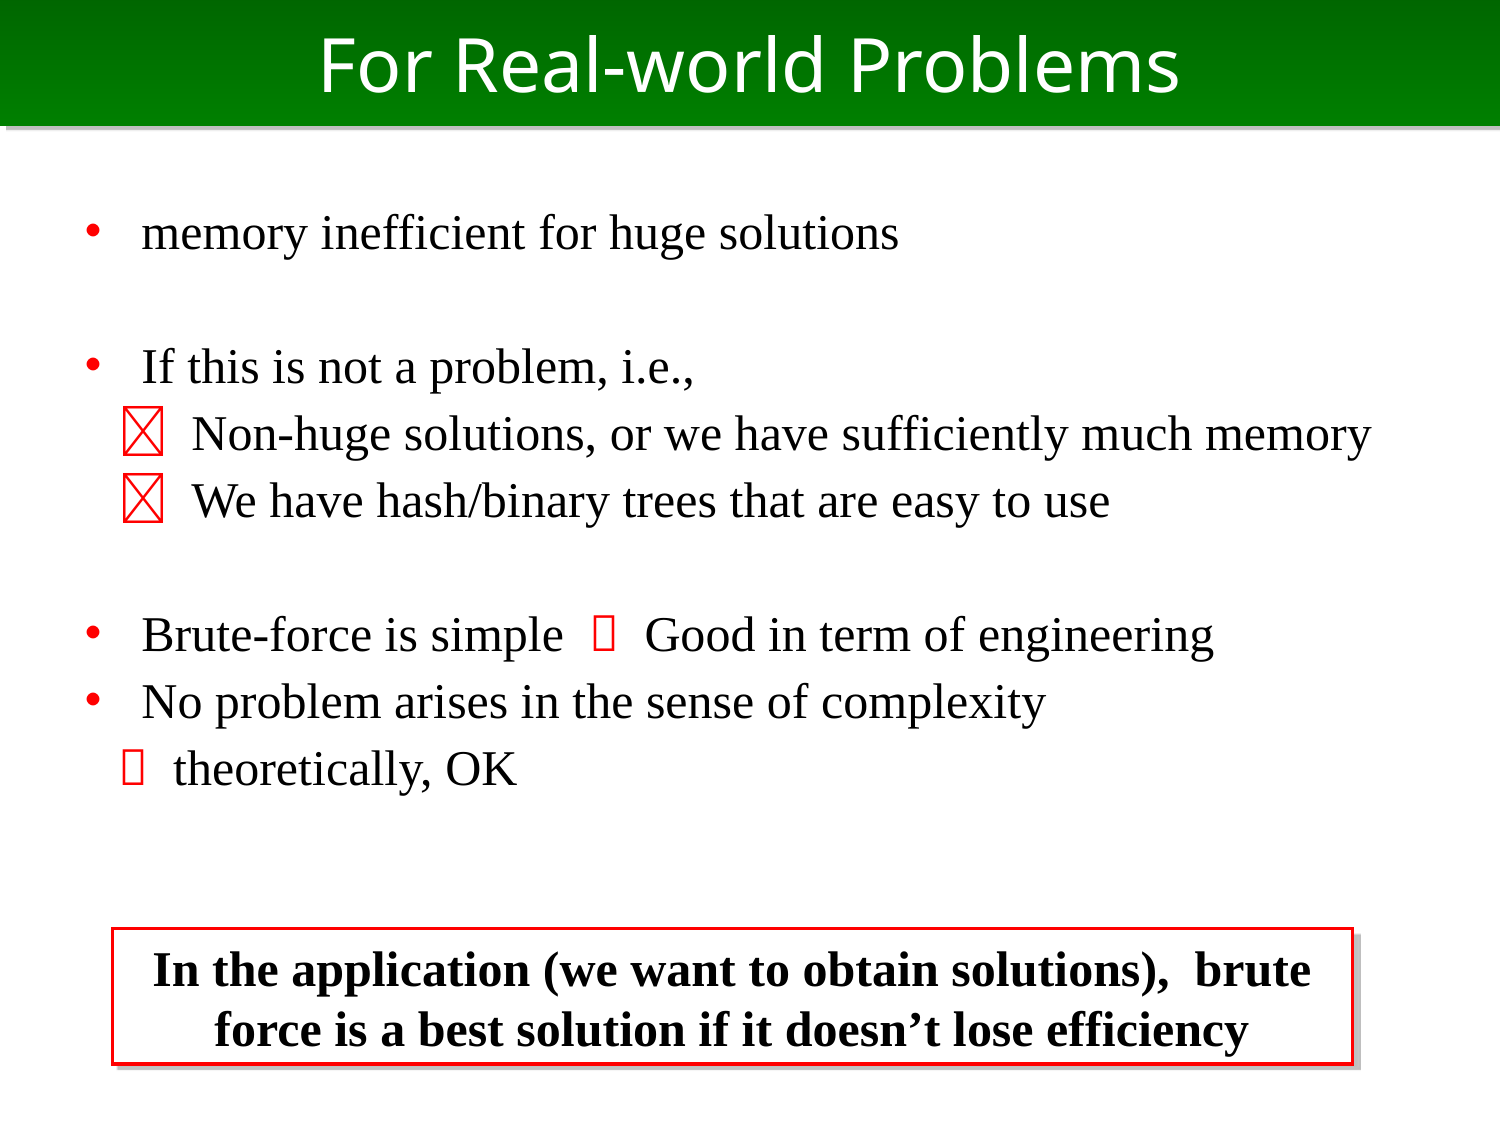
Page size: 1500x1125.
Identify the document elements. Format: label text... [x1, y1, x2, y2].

text_box In the application (we want to obtain solutions), brute force is a best solution if it doesn’t lose efficiency [112, 928, 1353, 1064]
subtitle ・ memory inefficient for huge solutions ・ If this is not a problem, i.e.,  Non-huge solutions, or we have sufficiently much memory  We have hash/binary trees that are easy to use ・ Brute-force is simple  Good in term of engineering ・ No problem arises in the sense of complexity  theoretically, OK [52, 196, 1471, 894]
title For Real-world Problems [0, 0, 1500, 126]
